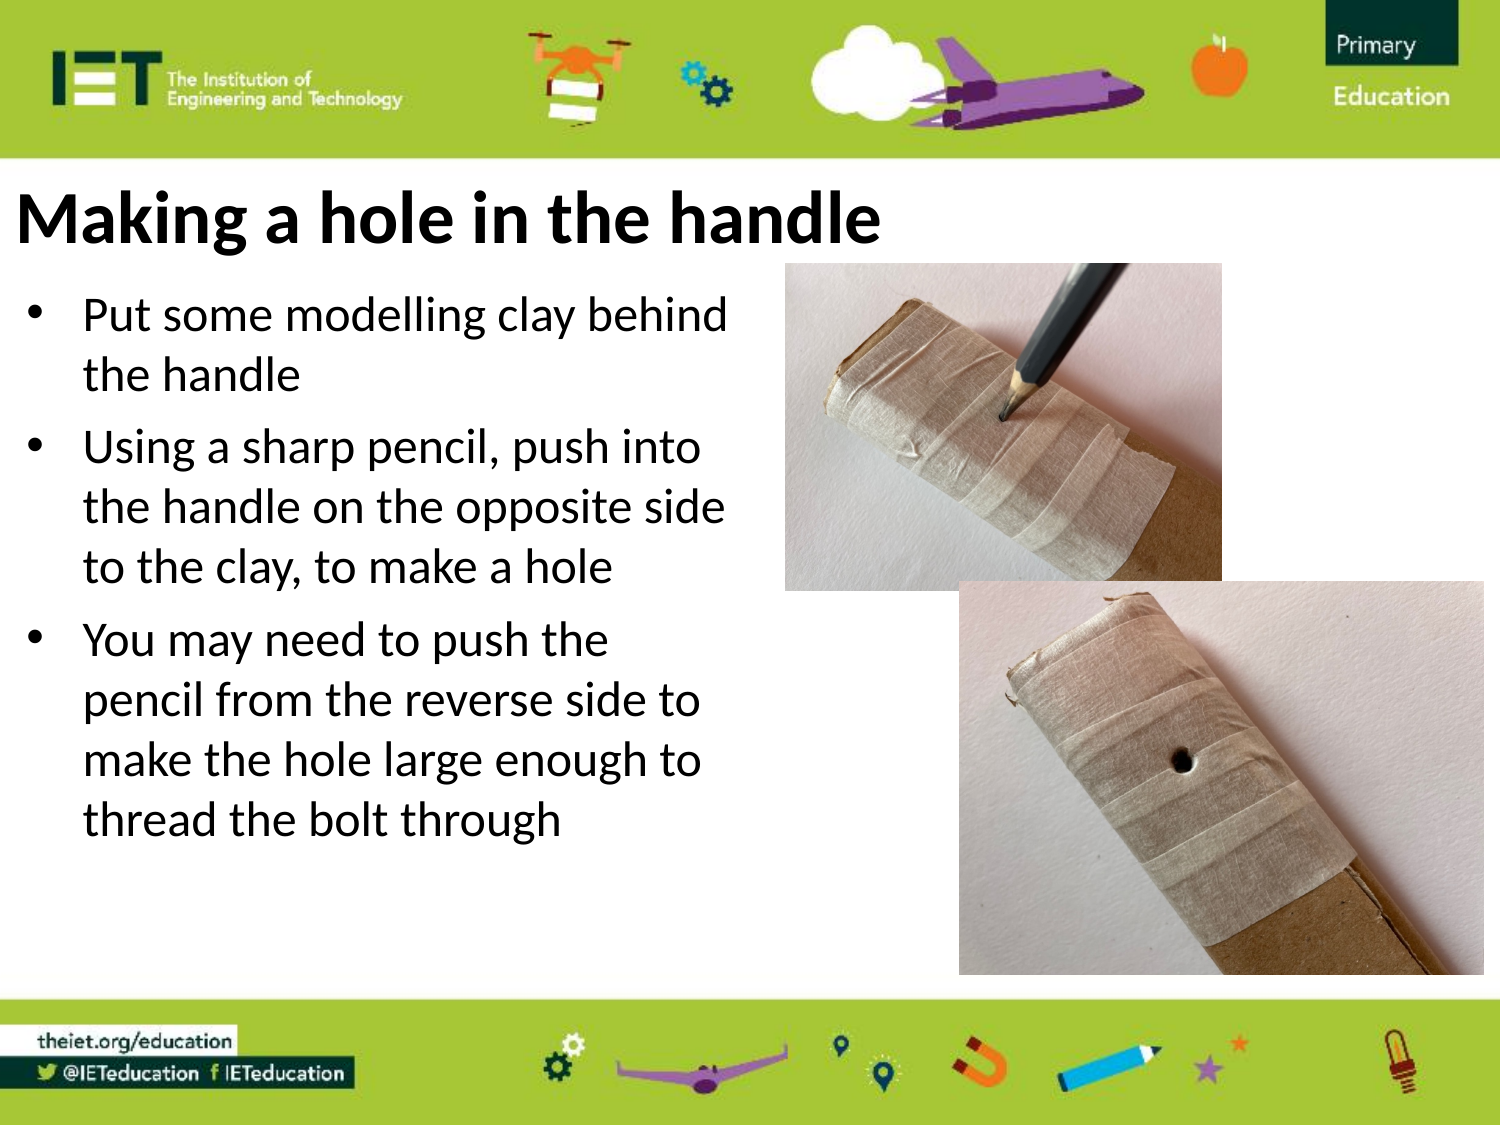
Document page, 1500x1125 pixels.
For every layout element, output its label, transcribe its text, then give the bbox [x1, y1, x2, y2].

text_box Making a hole in the handle [0, 171, 1484, 307]
text_box Put some modelling clay behind the handle Using a sharp pencil, push into the handle on the opposite side to the clay, to make a hole You may need to push the pencil from the reverse side to make the hole large enough to thread the bolt through [11, 273, 750, 854]
picture [0, 0, 1500, 1125]
